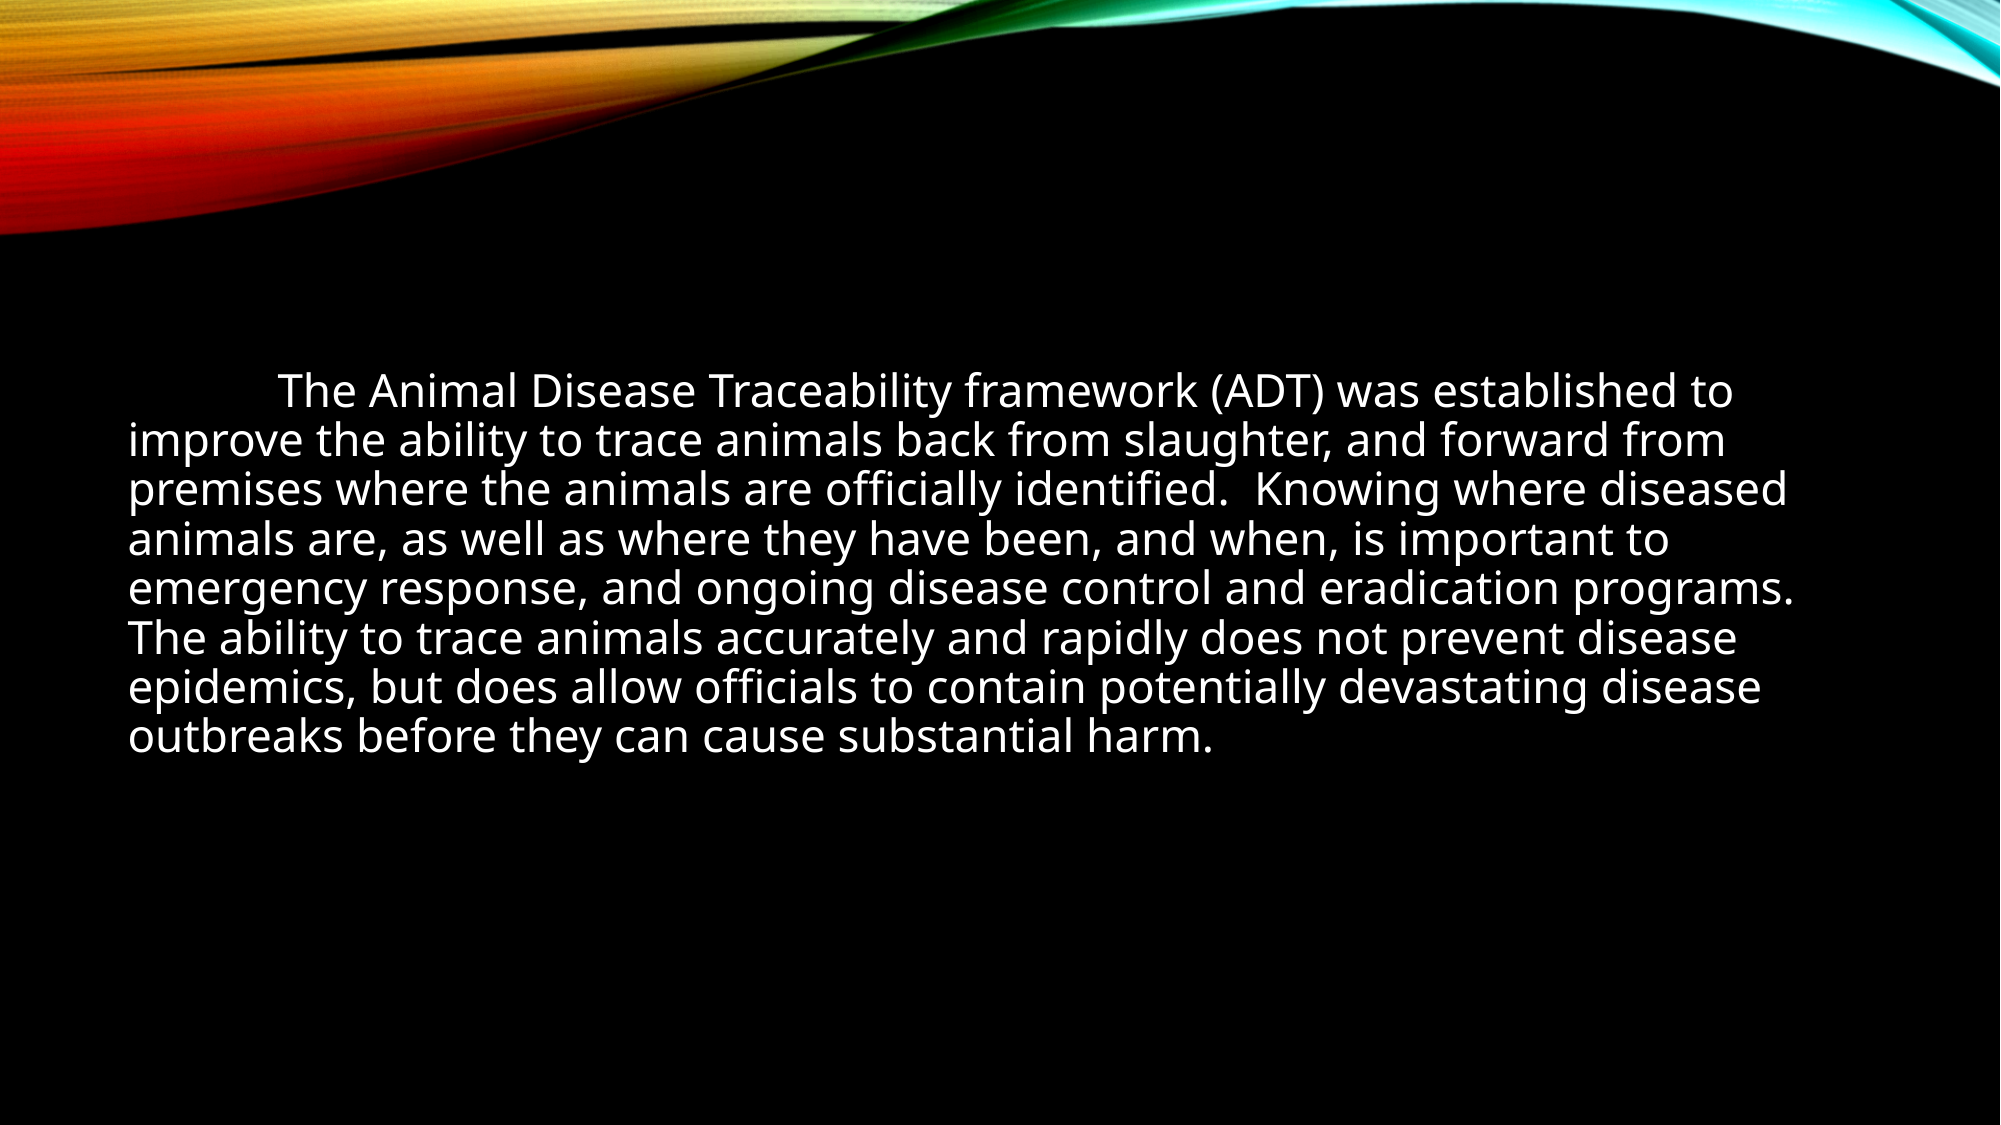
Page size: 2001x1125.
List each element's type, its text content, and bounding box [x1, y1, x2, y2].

picture [0, 0, 2000, 237]
list The Animal Disease Traceability framework (ADT) was established to improve the ability to trace animals back from slaughter, and forward from premises where the animals are officially identified. Knowing where diseased animals are, as well as where they have been, and when, is important to emergency response, and ongoing disease control and eradication programs. The ability to trace animals accurately and rapidly does not prevent disease epidemics, but does allow officials to contain potentially devastating disease outbreaks before they can cause substantial harm. [112, 360, 1888, 1021]
